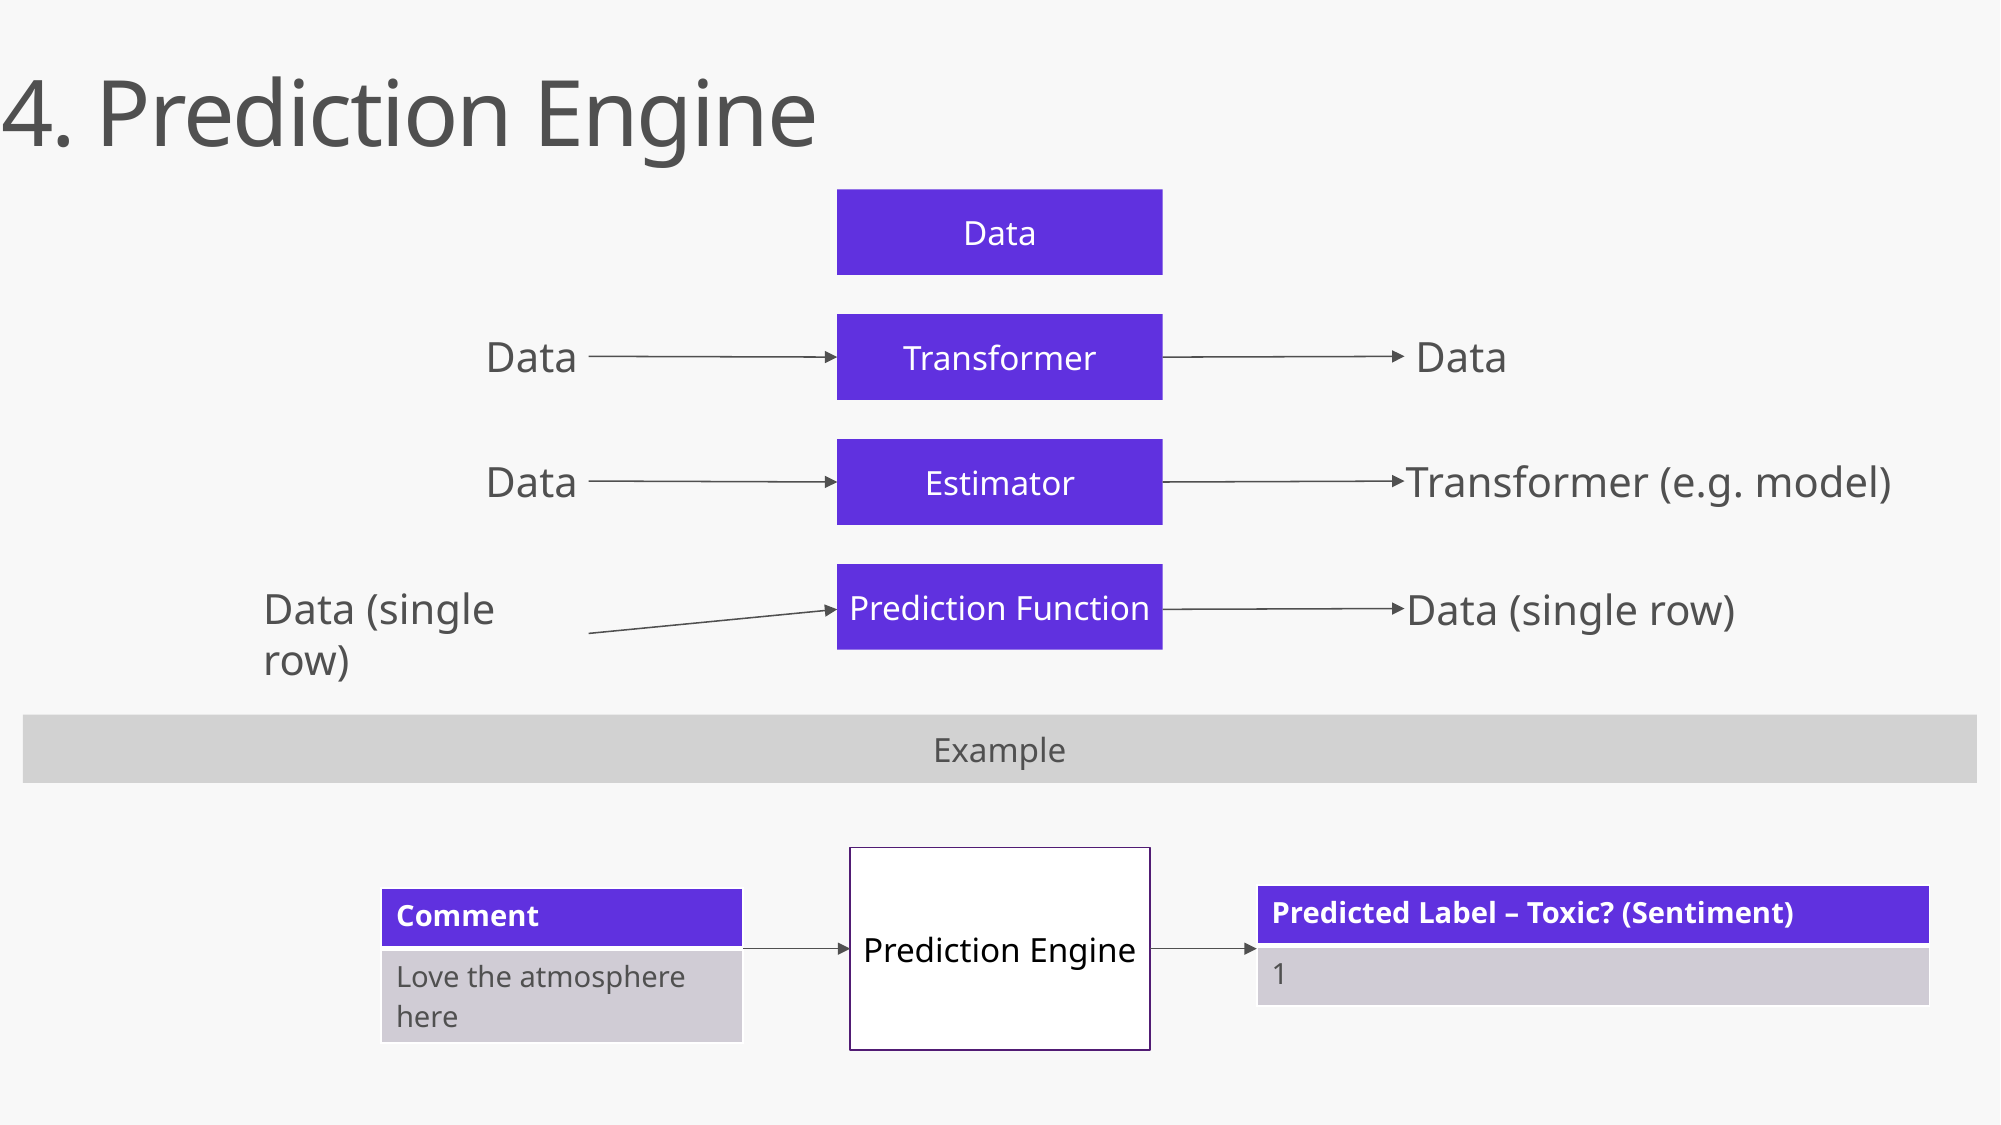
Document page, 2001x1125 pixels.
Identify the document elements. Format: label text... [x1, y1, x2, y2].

text_box Data [1404, 331, 1519, 382]
text_box Data (single row) [263, 583, 589, 684]
text_box Data [485, 456, 589, 507]
text_box Estimator [836, 438, 1164, 526]
table_cell Love the atmosphere here [382, 951, 742, 1042]
text_box Prediction Function [836, 563, 1164, 651]
text_box Data [836, 188, 1164, 276]
text_box 4. Prediction Engine [0, 43, 850, 191]
text_box Transformer [836, 313, 1164, 401]
table_header Comment [382, 889, 742, 946]
table_cell 1 [1258, 948, 1929, 1005]
text_box Data [485, 331, 589, 382]
text_box Prediction Engine [849, 847, 1151, 1051]
table_header Predicted Label – Toxic? (Sentiment) [1258, 886, 1929, 943]
text_box Data (single row) [1404, 583, 1737, 634]
text_box Example [22, 714, 1978, 784]
text_box Transformer (e.g. model) [1404, 456, 1893, 507]
